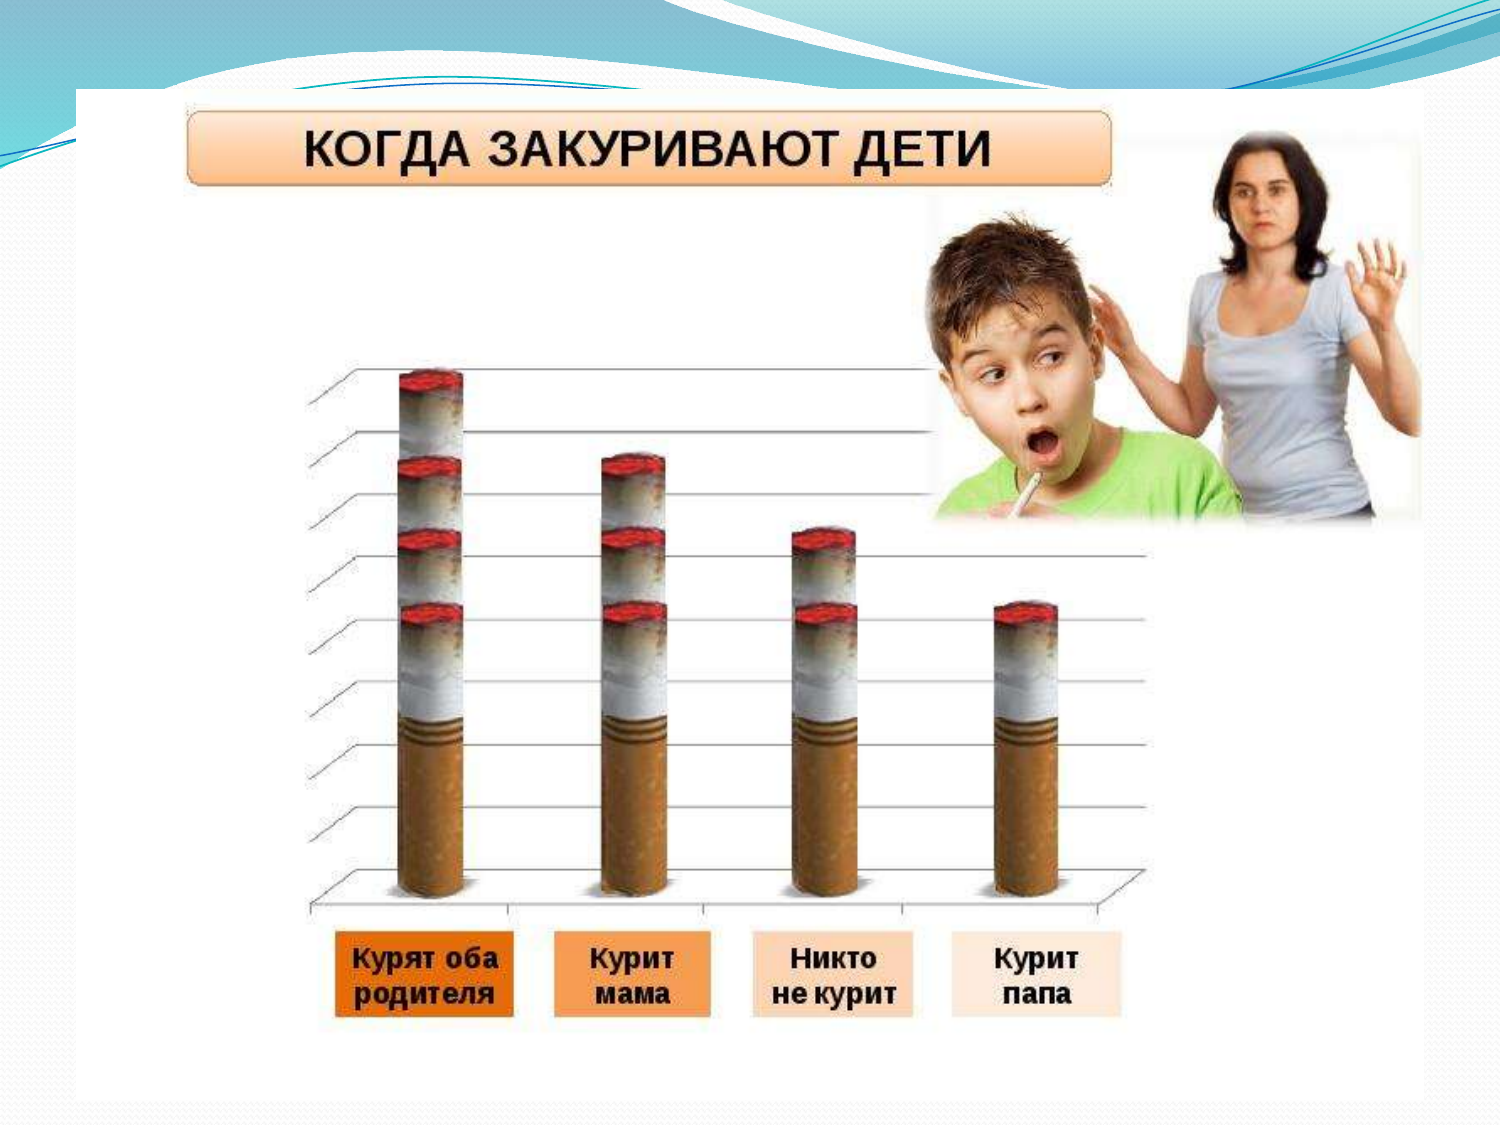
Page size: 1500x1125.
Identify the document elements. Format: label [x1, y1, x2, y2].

list [76, 89, 1424, 1101]
